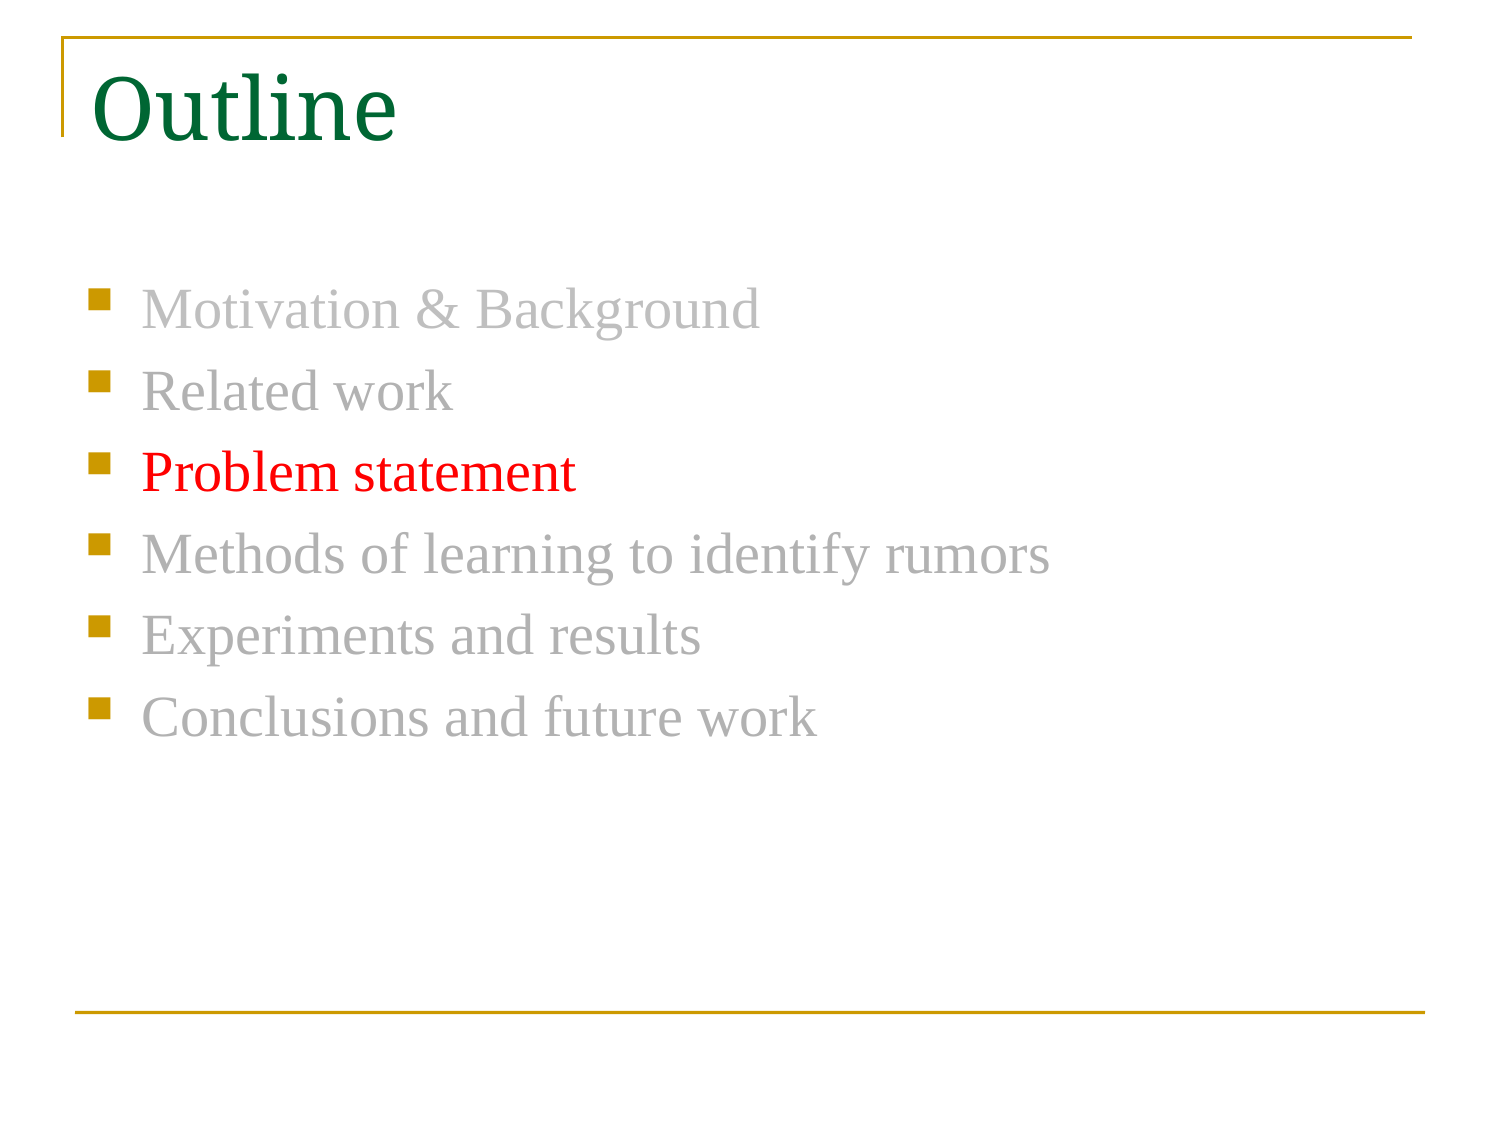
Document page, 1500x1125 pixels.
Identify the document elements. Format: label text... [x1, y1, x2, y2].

text_box Motivation & Background Related work Problem statement Methods of learning to identify rumors Experiments and results Conclusions and future work [70, 262, 1447, 858]
title Outline [75, 45, 1425, 233]
